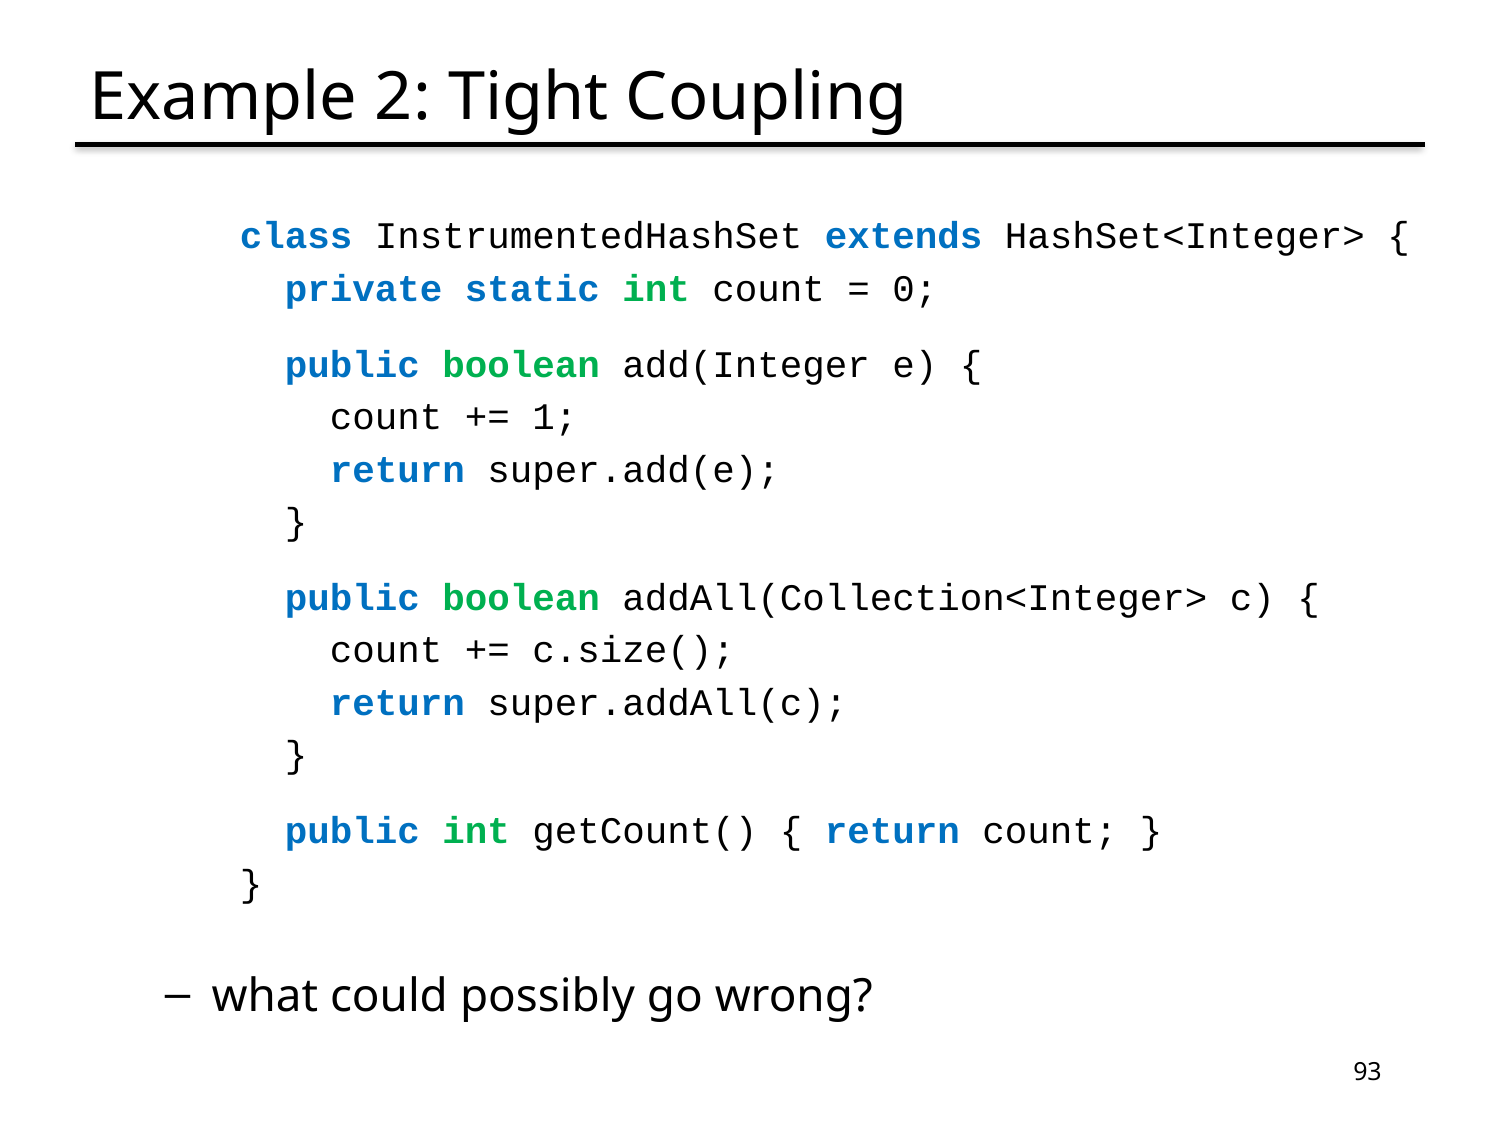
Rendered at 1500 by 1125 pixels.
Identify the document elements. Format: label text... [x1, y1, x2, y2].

title Example 2: Tight Coupling [75, 45, 1425, 145]
slide_number 93 [1059, 1042, 1397, 1103]
list class InstrumentedHashSet extends HashSet<Integer> { private static int count = 0; public boolean add(Integer e) { count += 1; return super.add(e); } public boolean addAll(Collection<Integer> c) { count += c.size(); return super.addAll(c); } public int getCount() { return count; } } what could possibly go wrong? [75, 204, 1425, 1048]
